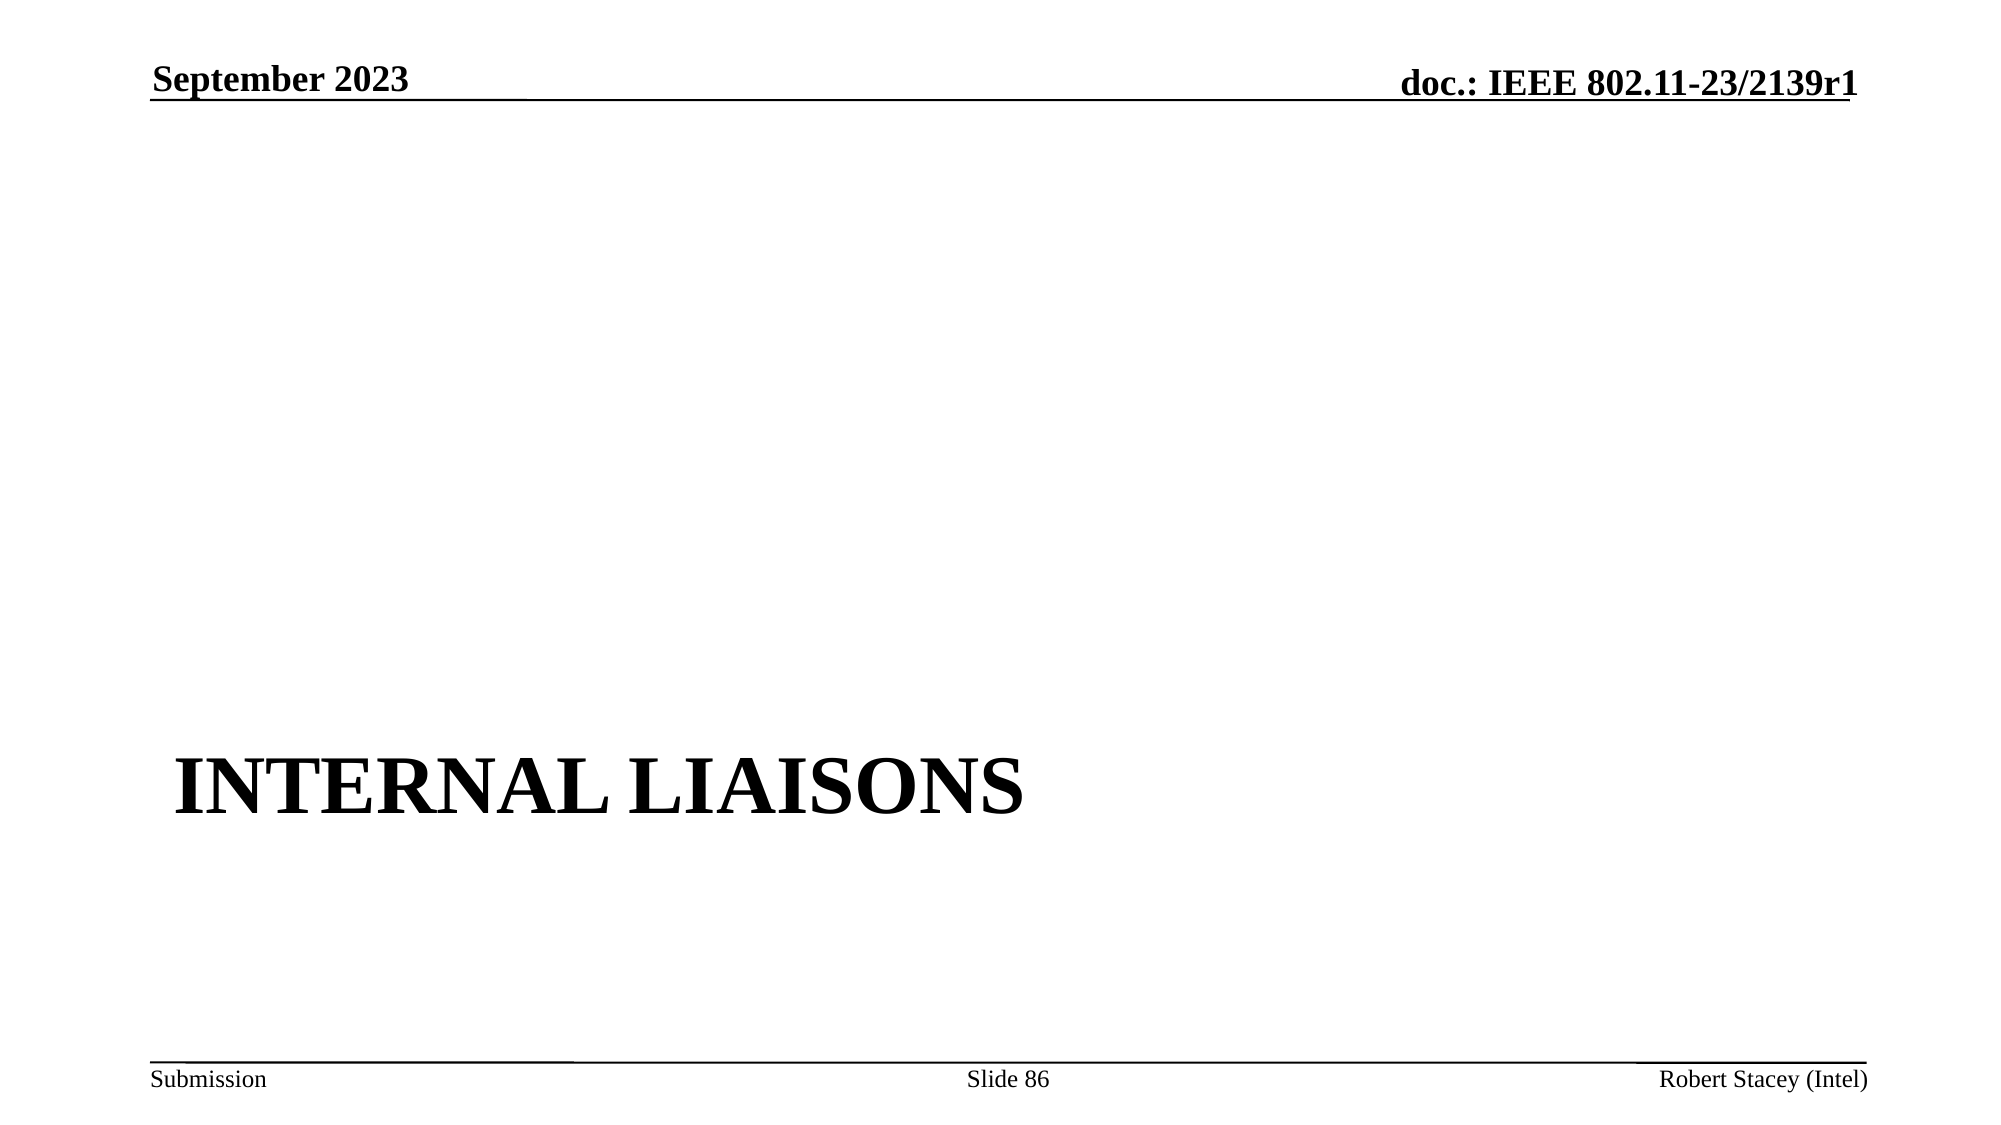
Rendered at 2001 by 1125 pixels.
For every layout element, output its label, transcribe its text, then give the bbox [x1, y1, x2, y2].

slide_number Slide 86 [950, 1061, 1067, 1123]
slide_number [152, 54, 563, 100]
title Internal Liaisons [157, 722, 1859, 947]
footer Robert Stacey (Intel) [1171, 1061, 1869, 1093]
